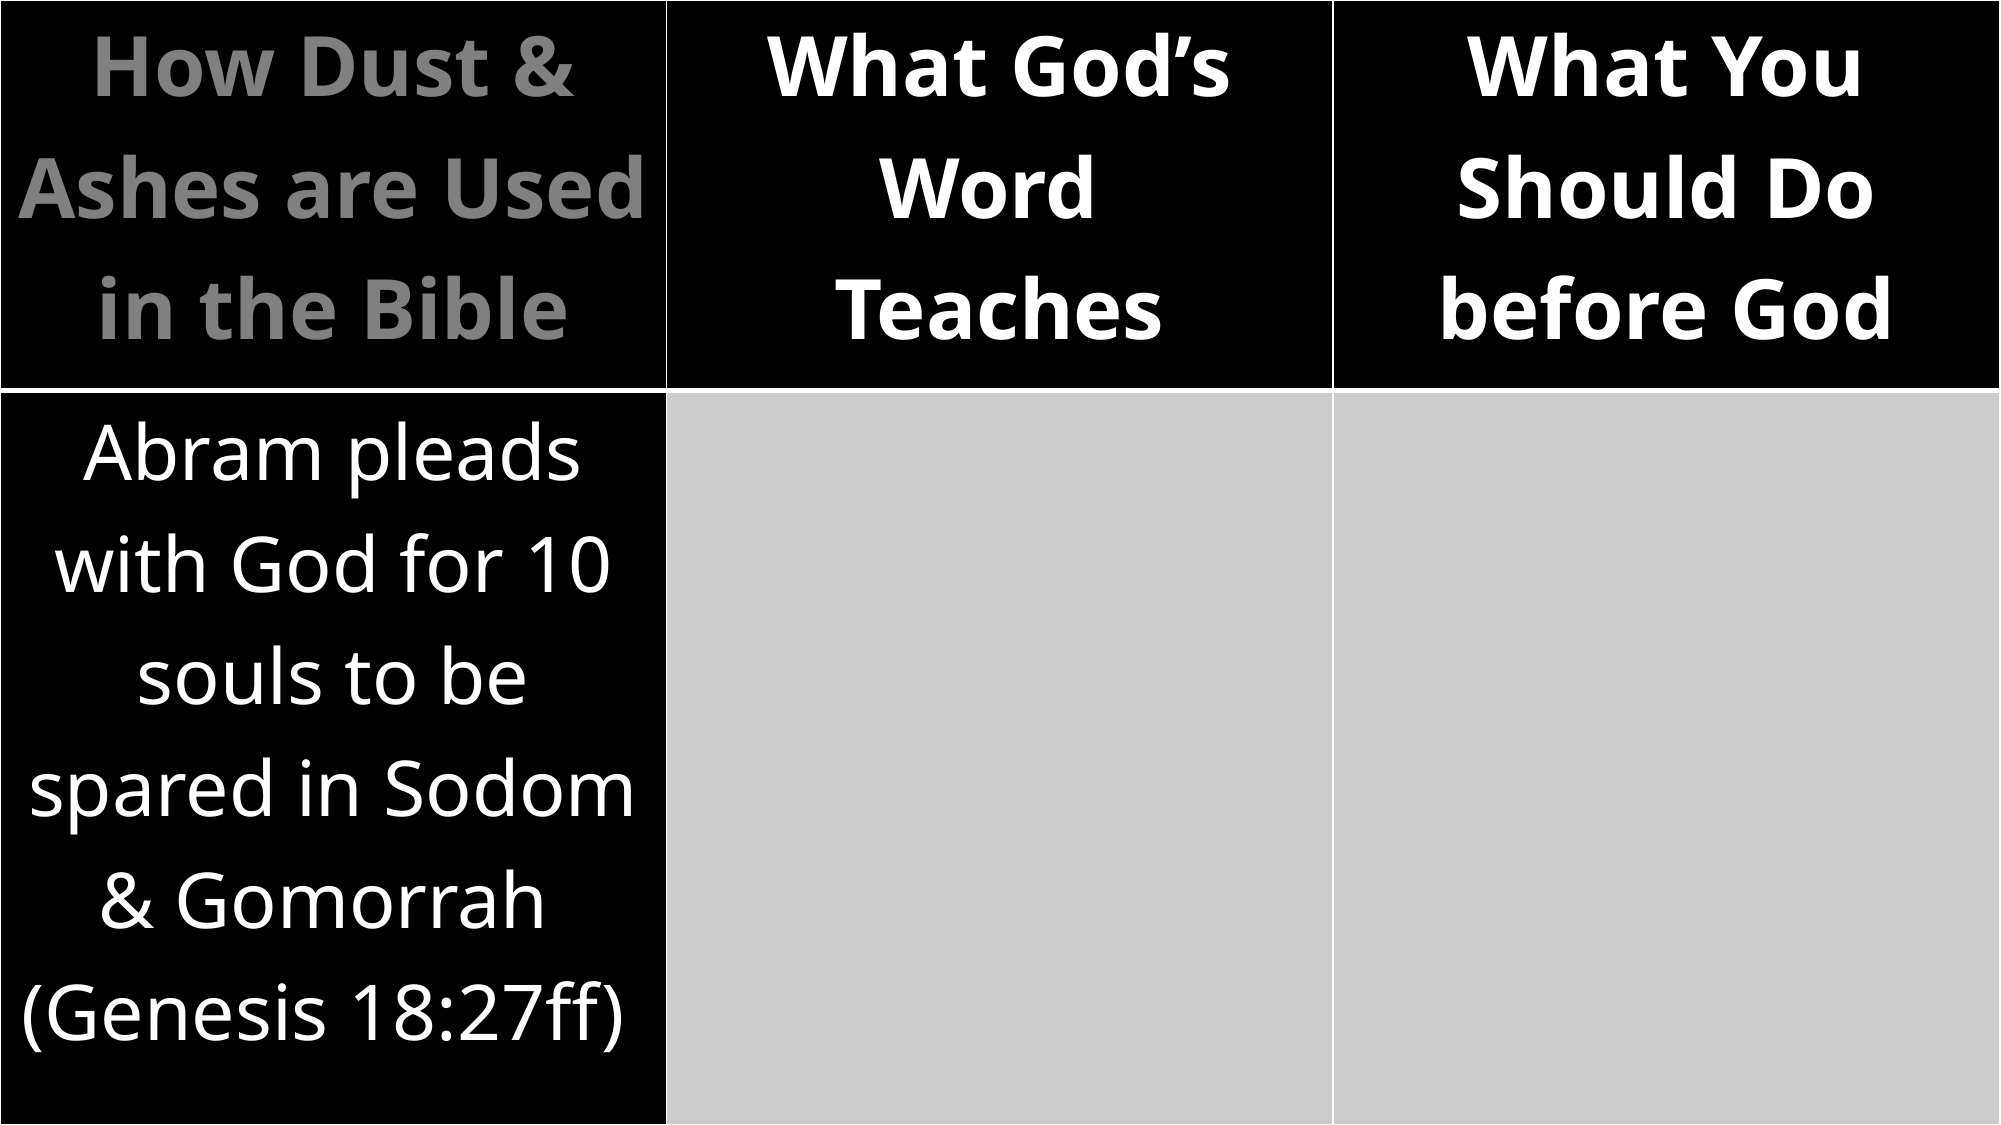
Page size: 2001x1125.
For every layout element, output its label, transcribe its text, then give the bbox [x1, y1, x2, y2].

table_header How Dust & Ashes are Used in the Bible [1, 1, 666, 388]
table_cell [1334, 393, 1999, 1124]
table_header What You Should Do before God [1334, 1, 1999, 388]
table_cell [667, 393, 1332, 1124]
table_header What God’s Word Teaches [667, 1, 1332, 388]
table_cell Abram pleads with God for 10 souls to be spared in Sodom & Gomorrah (Genesis 18:27ff) [1, 393, 666, 1124]
